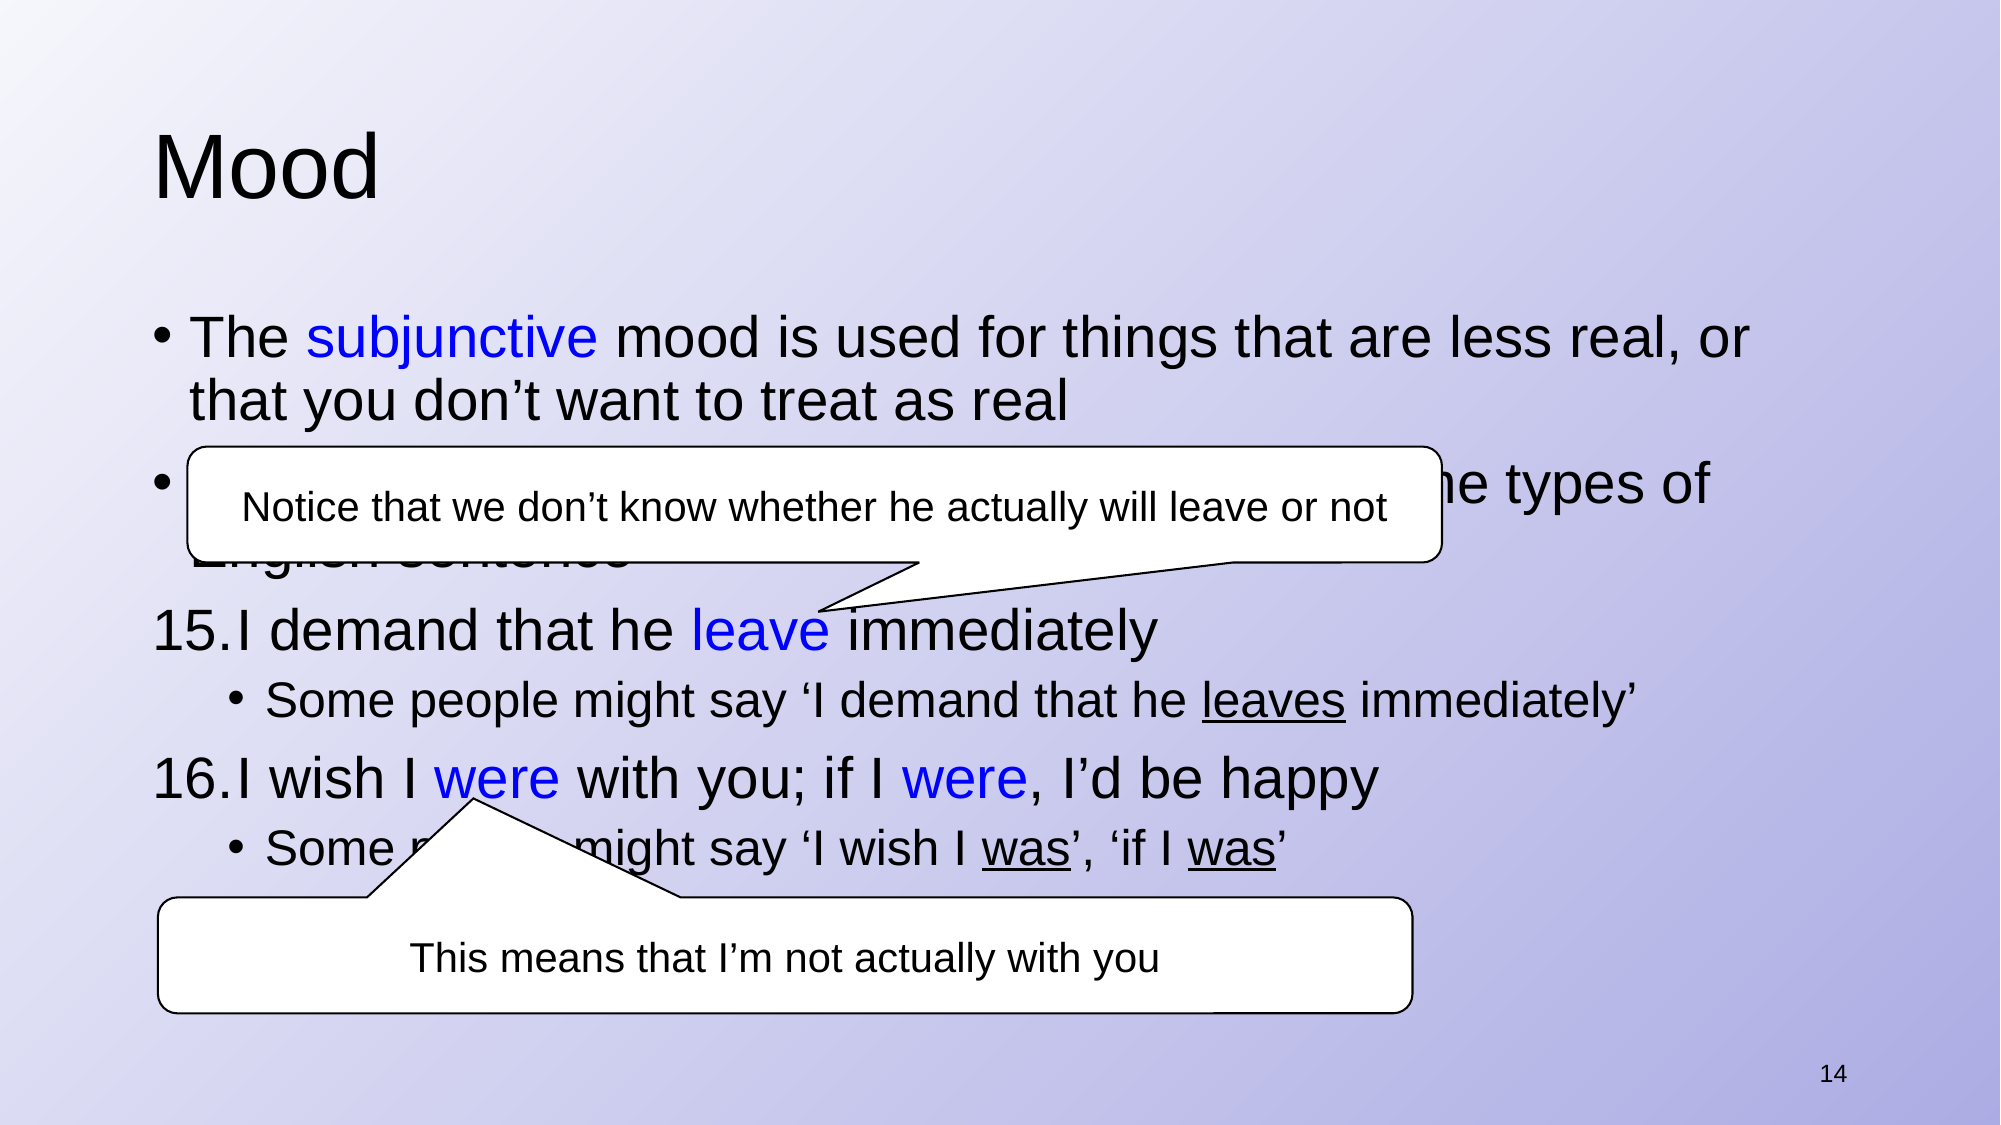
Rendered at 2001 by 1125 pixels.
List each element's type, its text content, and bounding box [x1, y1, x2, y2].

text_box This means that I’m not actually with you [156, 797, 1414, 1015]
list The subjunctive mood is used for things that are less real, or that you don’t want to treat as real You may have seen the subjunctive mood in some types of English sentence I demand that he leave immediately Some people might say ‘I demand that he leaves immediately’ I wish I were with you; if I were, I’d be happy Some people might say ‘I wish I was’, ‘if I was’ [137, 299, 1863, 1014]
text_box Notice that we don’t know whether he actually will leave or not [186, 445, 1444, 613]
slide_number 14 [1412, 1042, 1863, 1103]
title Mood [137, 59, 1863, 278]
